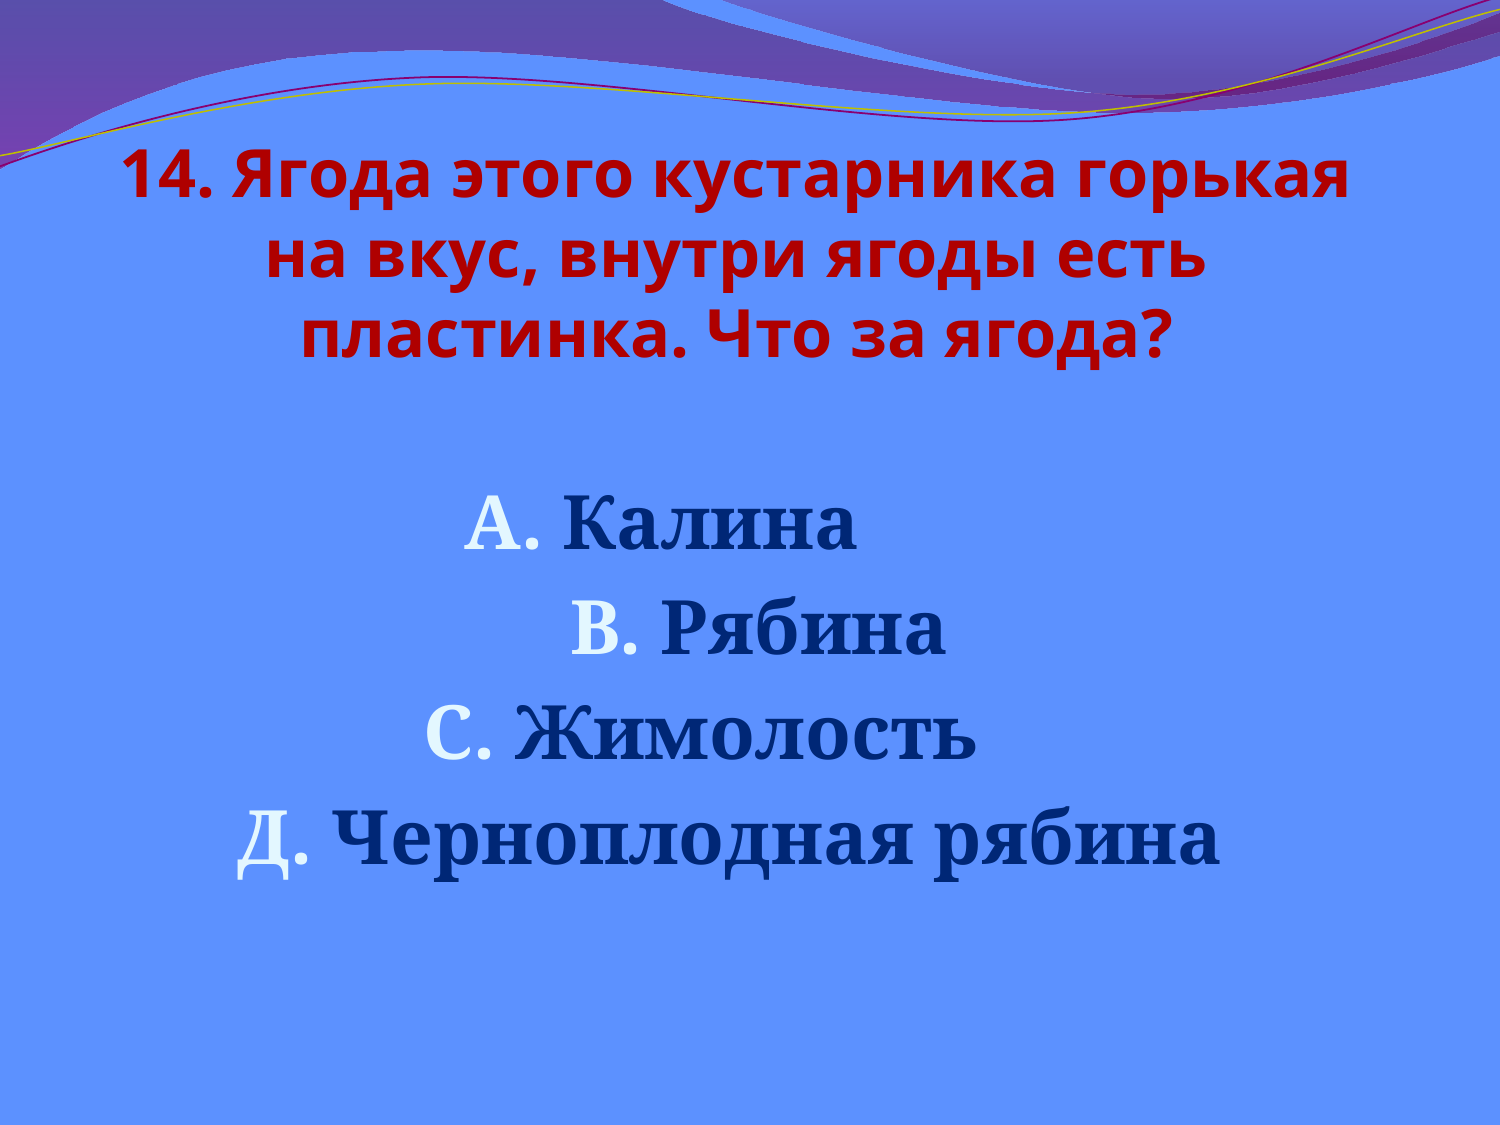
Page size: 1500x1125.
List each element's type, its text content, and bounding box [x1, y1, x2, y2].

title 14. Ягода этого кустарника горькая на вкус, внутри ягоды есть пластинка. Что за ягода? [93, 70, 1382, 371]
subtitle А. Калина В. Рябина С. Жимолость Д. Черноплодная рябина [87, 386, 1377, 997]
